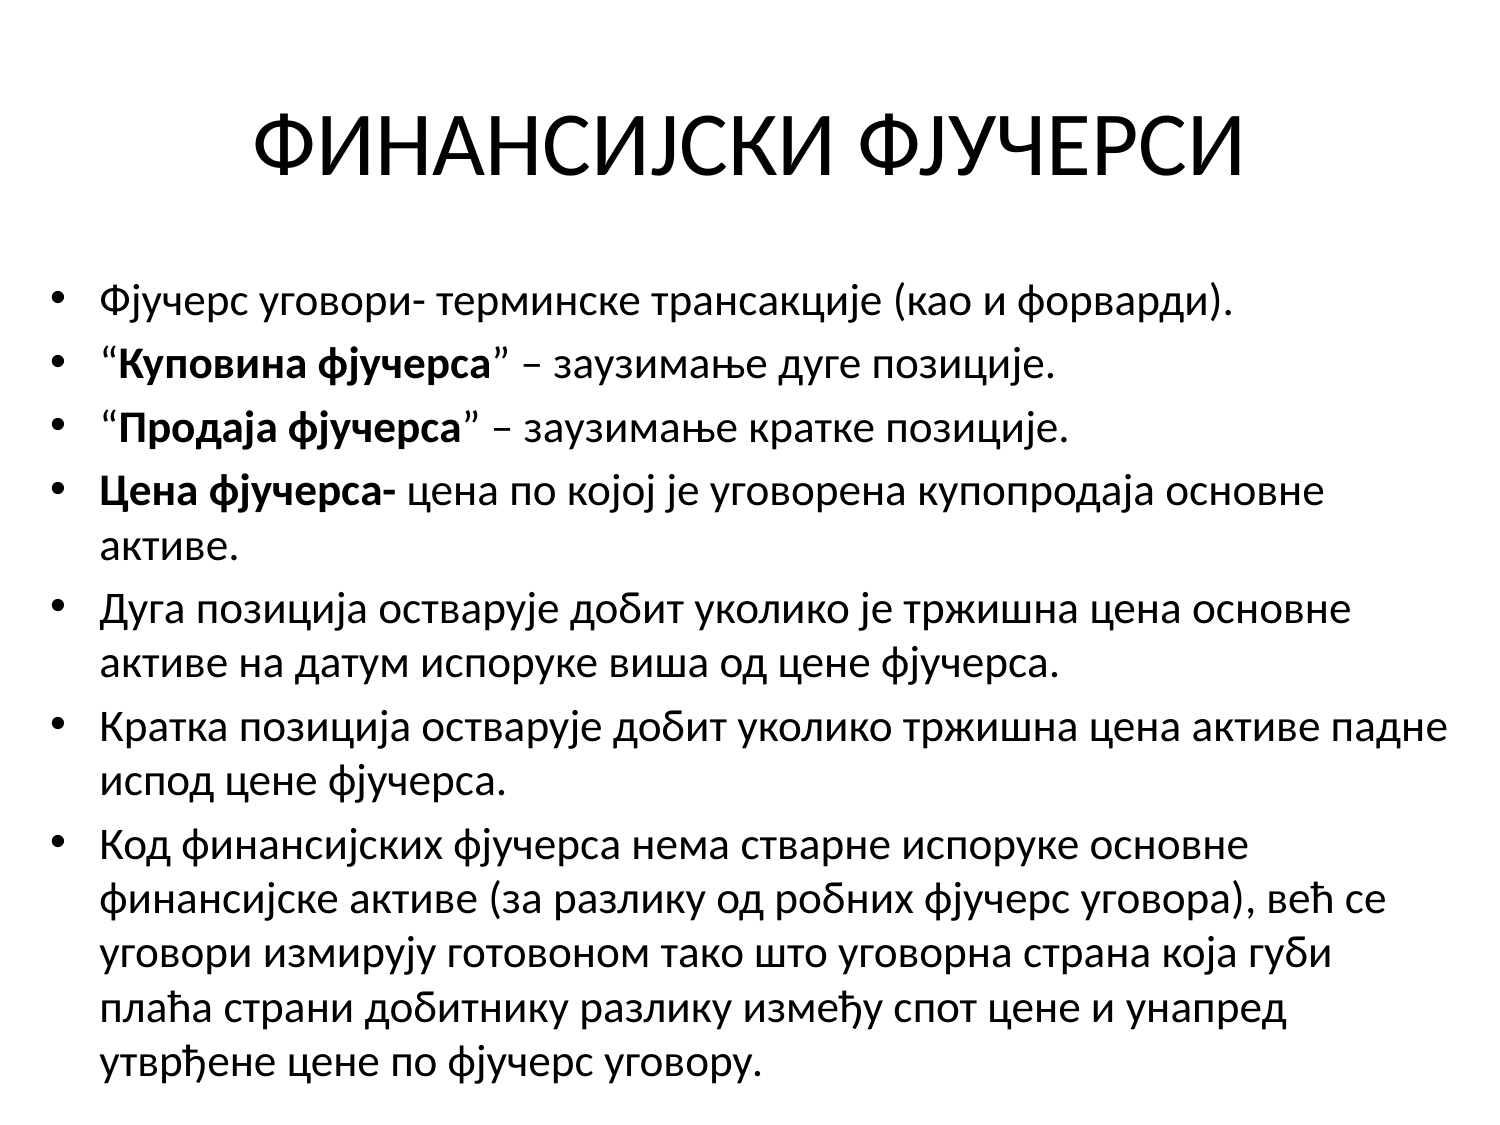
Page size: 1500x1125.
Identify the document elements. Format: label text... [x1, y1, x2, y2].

title ФИНАНСИЈСКИ ФЈУЧЕРСИ [75, 45, 1425, 233]
list Фјучерс уговори- терминске трансакције (као и форварди). “Куповина фјучерса” – заузимање дуге позиције. “Продаја фјучерса” – заузимање кратке позиције. Цена фјучерса- цена по којој је уговорена купопродаја основне активе. Дуга позиција остварује добит уколико је тржишна цена основне активе на датум испоруке виша од цене фјучерса. Кратка позиција остварује добит уколико тржишна цена активе падне испод цене фјучерса. Код финансијских фјучерса нема стварне испоруке основне финансијске активе (за разлику од робних фјучерс уговора), већ се уговори измирују готовоном тако што уговорна страна која губи плаћа страни добитнику разлику између спот цене и унапред утврђене цене по фјучерс уговору. [35, 262, 1465, 1102]
